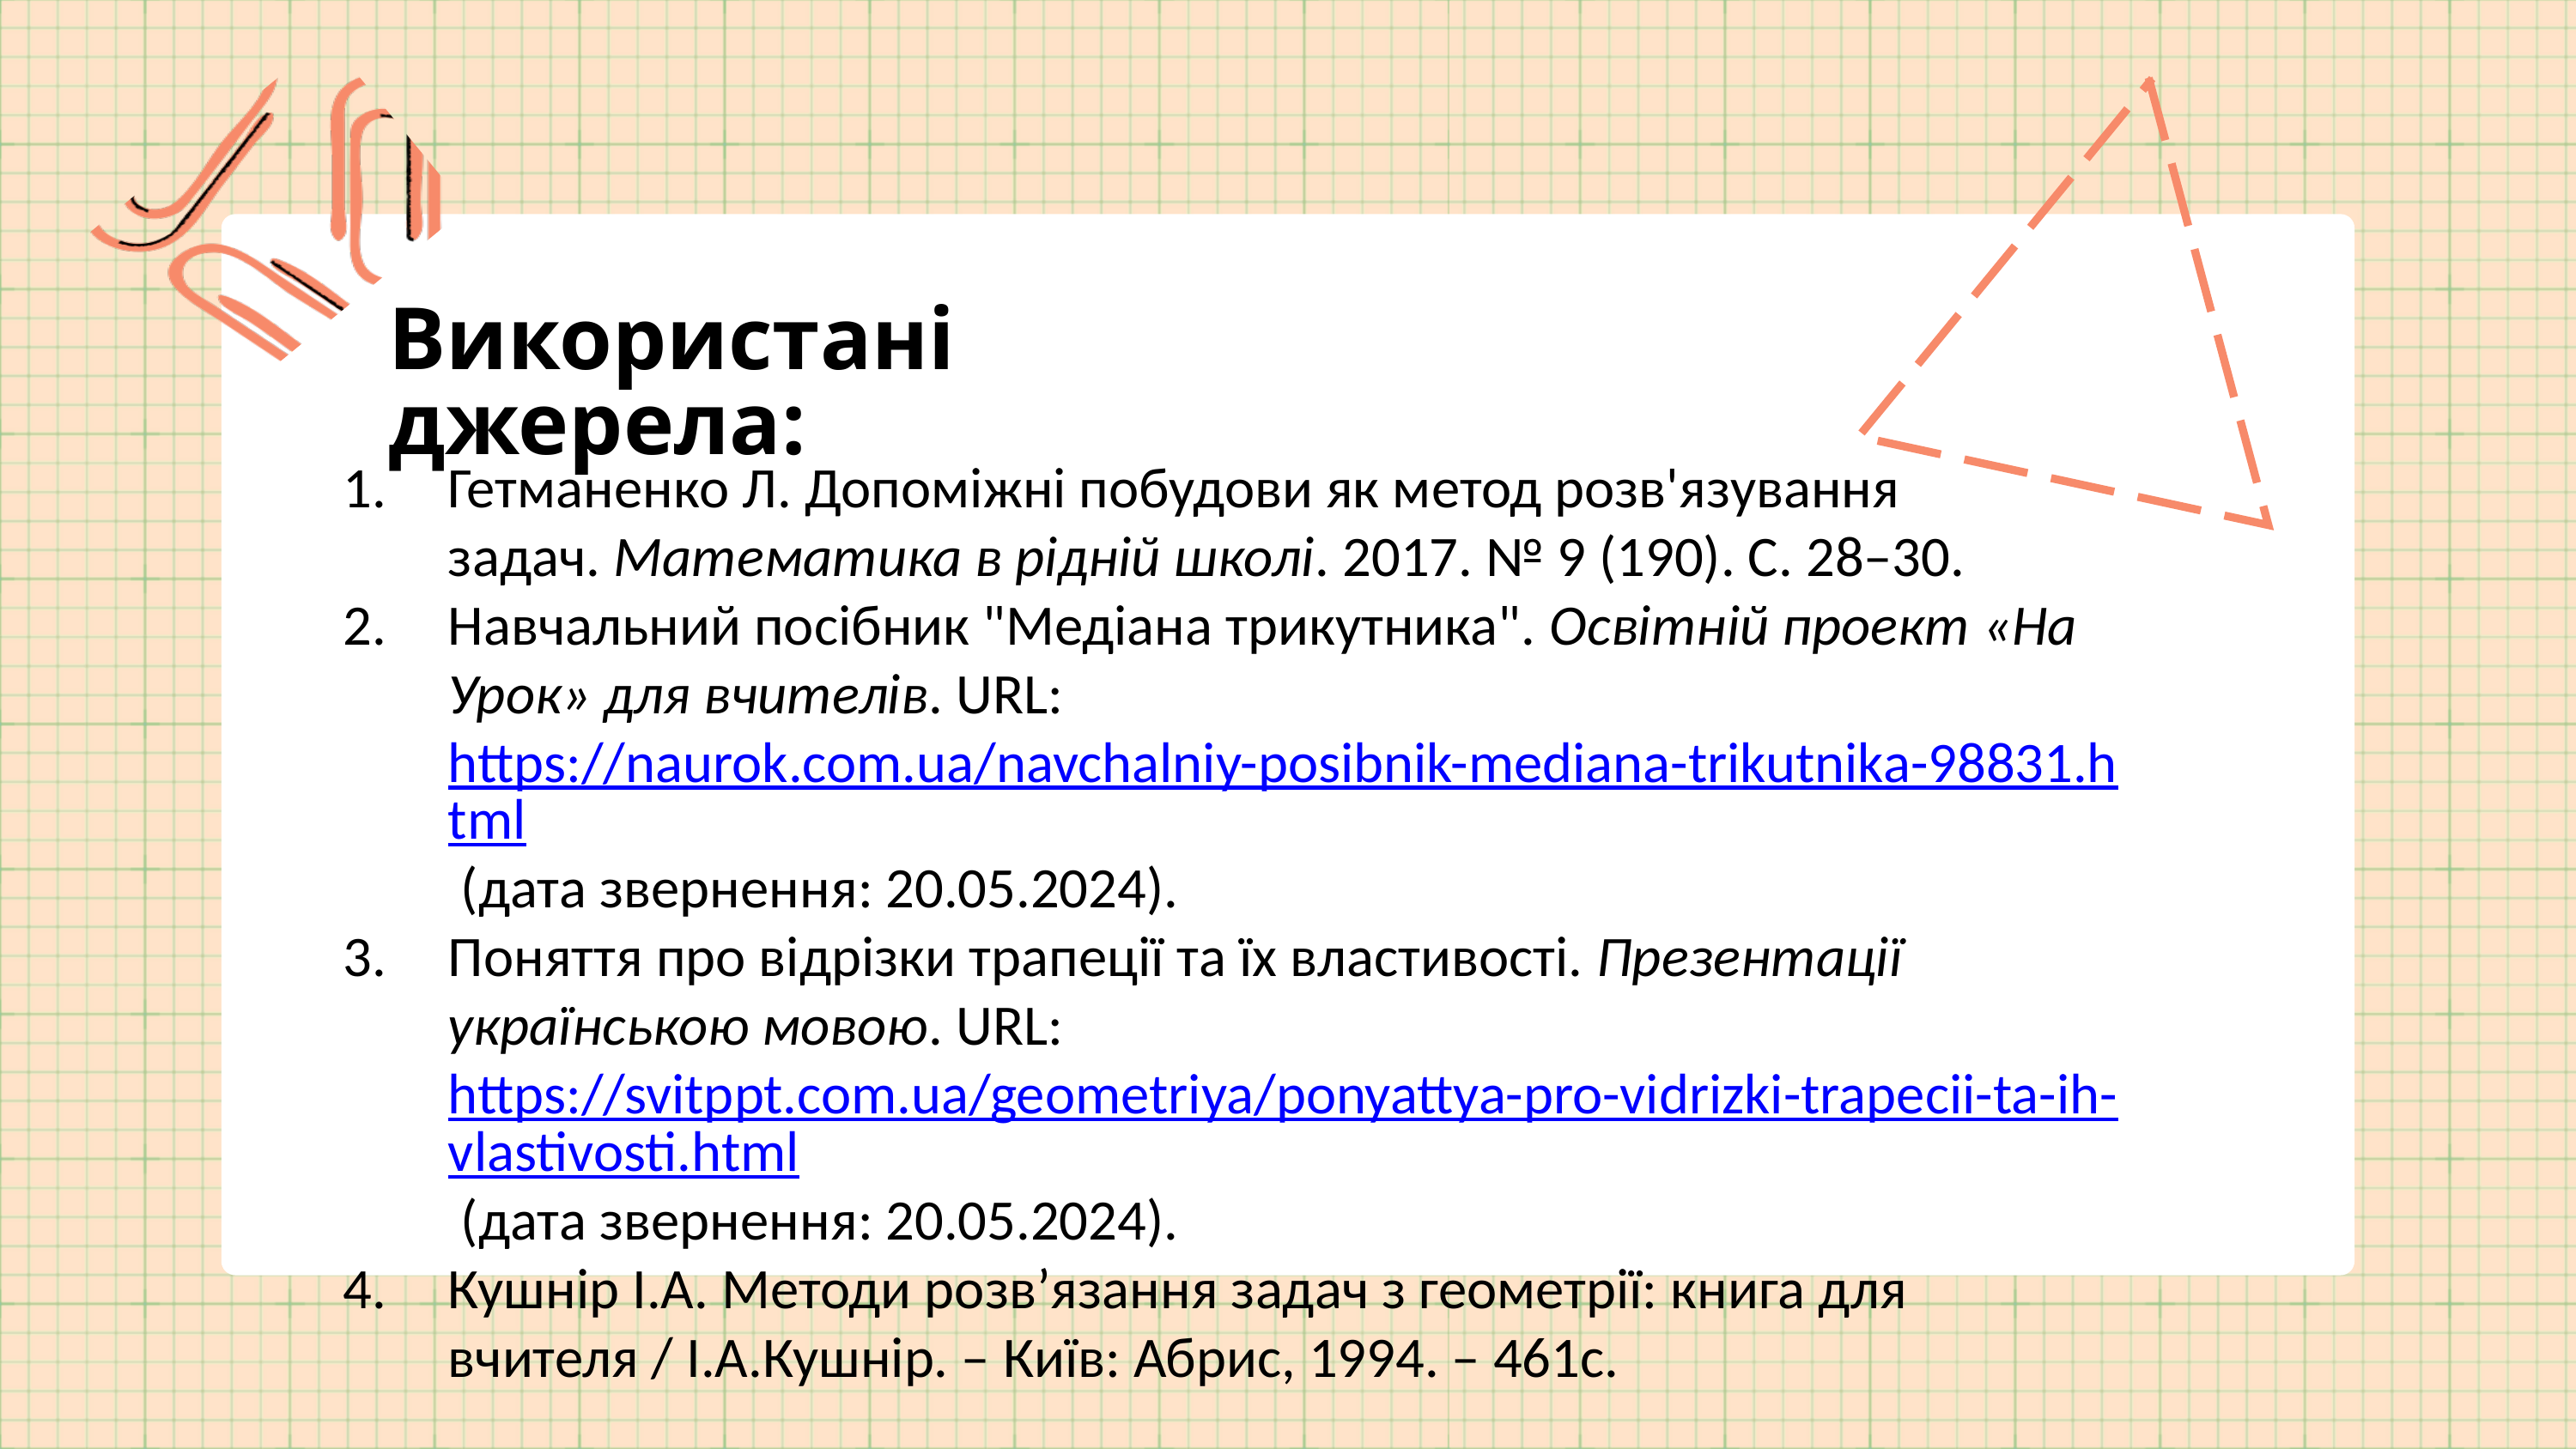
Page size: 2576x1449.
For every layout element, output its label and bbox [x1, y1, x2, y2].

text_box [0, 0, 2576, 1449]
text_box [1896, 76, 2317, 486]
text_box [221, 214, 2355, 1276]
